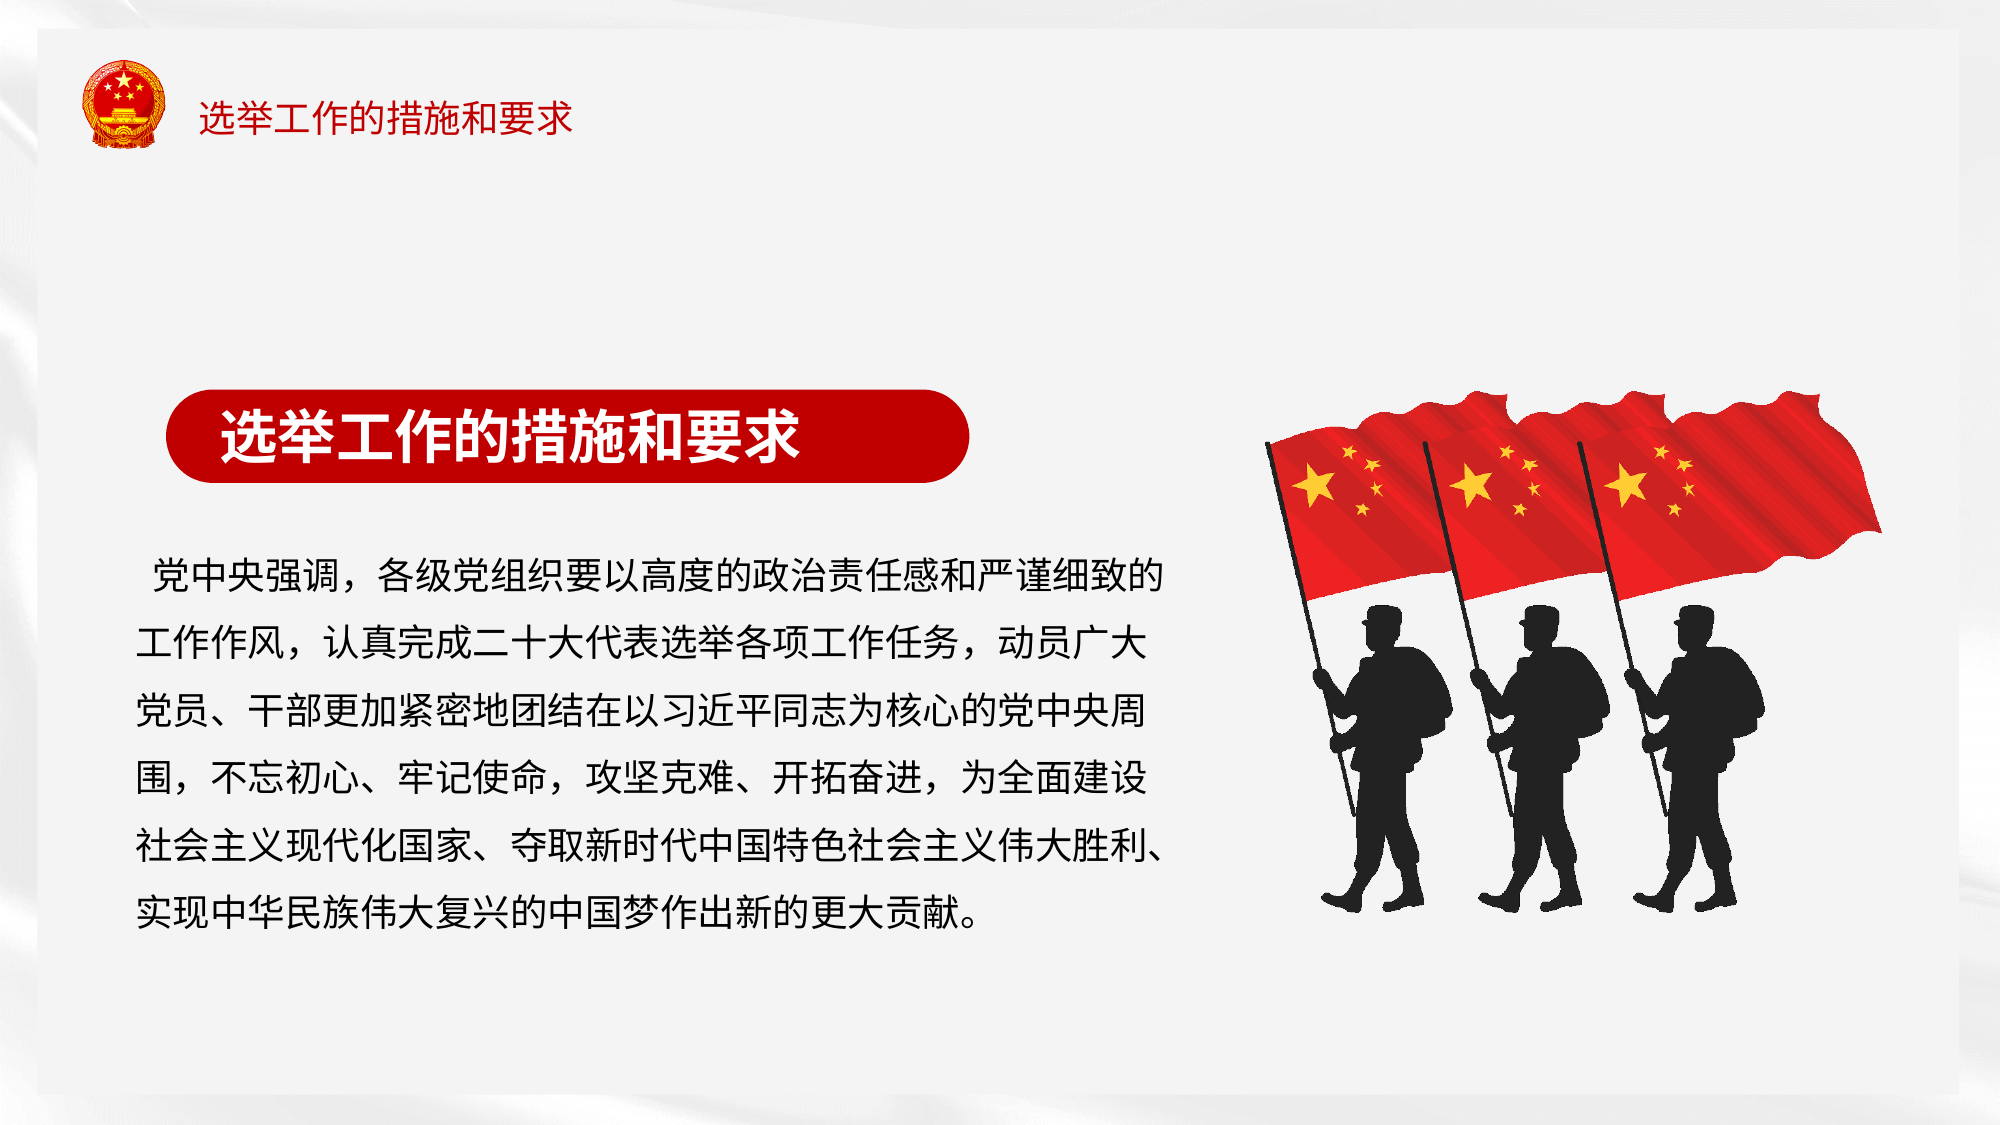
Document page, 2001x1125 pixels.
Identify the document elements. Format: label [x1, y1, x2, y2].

picture [0, 0, 2000, 1125]
text_box [120, 391, 1205, 939]
text_box [82, 60, 1184, 149]
